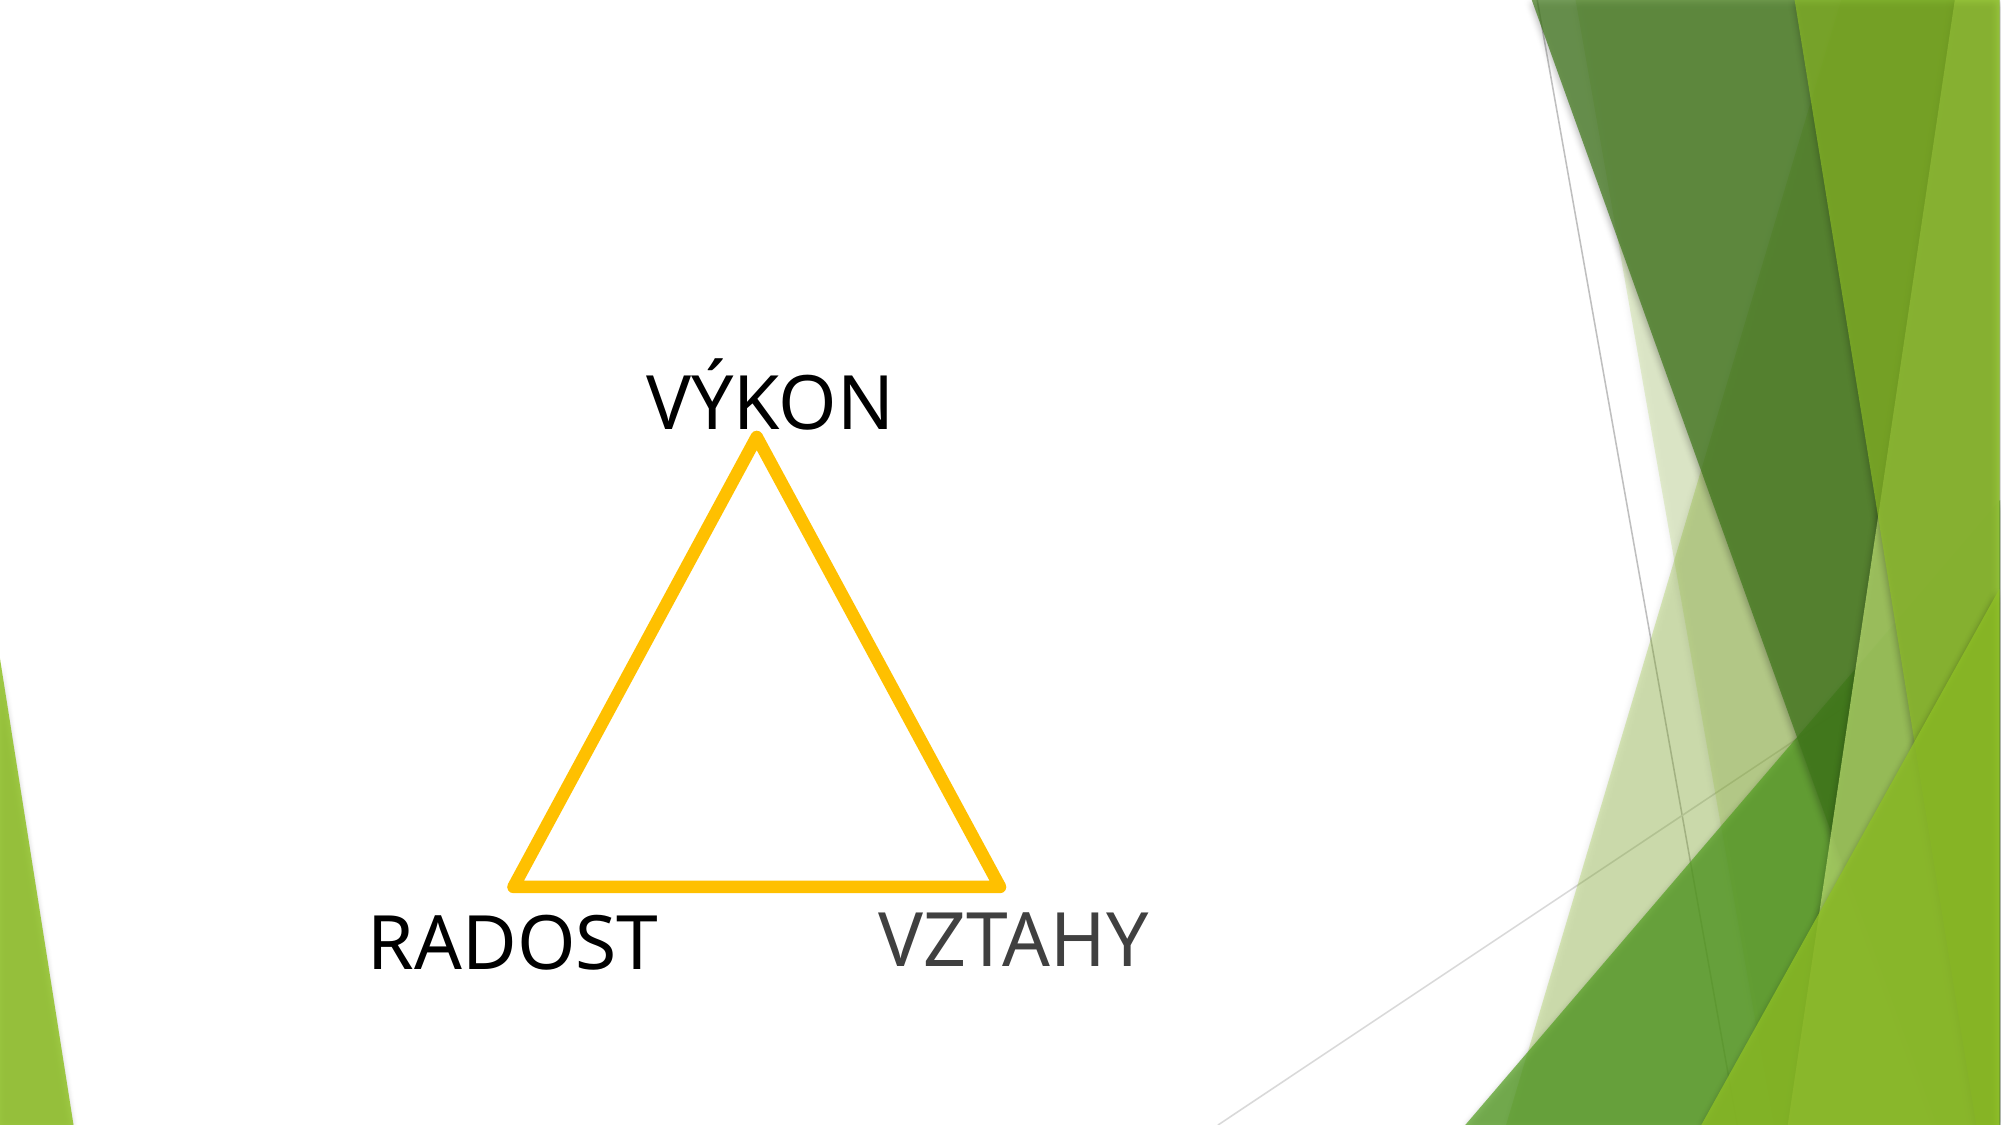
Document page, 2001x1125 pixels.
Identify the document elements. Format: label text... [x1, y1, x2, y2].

text_box RADOST [353, 886, 674, 992]
list VZTAHY [863, 884, 1393, 1032]
text_box VÝKON [631, 347, 1095, 498]
text_box [512, 498, 1002, 889]
